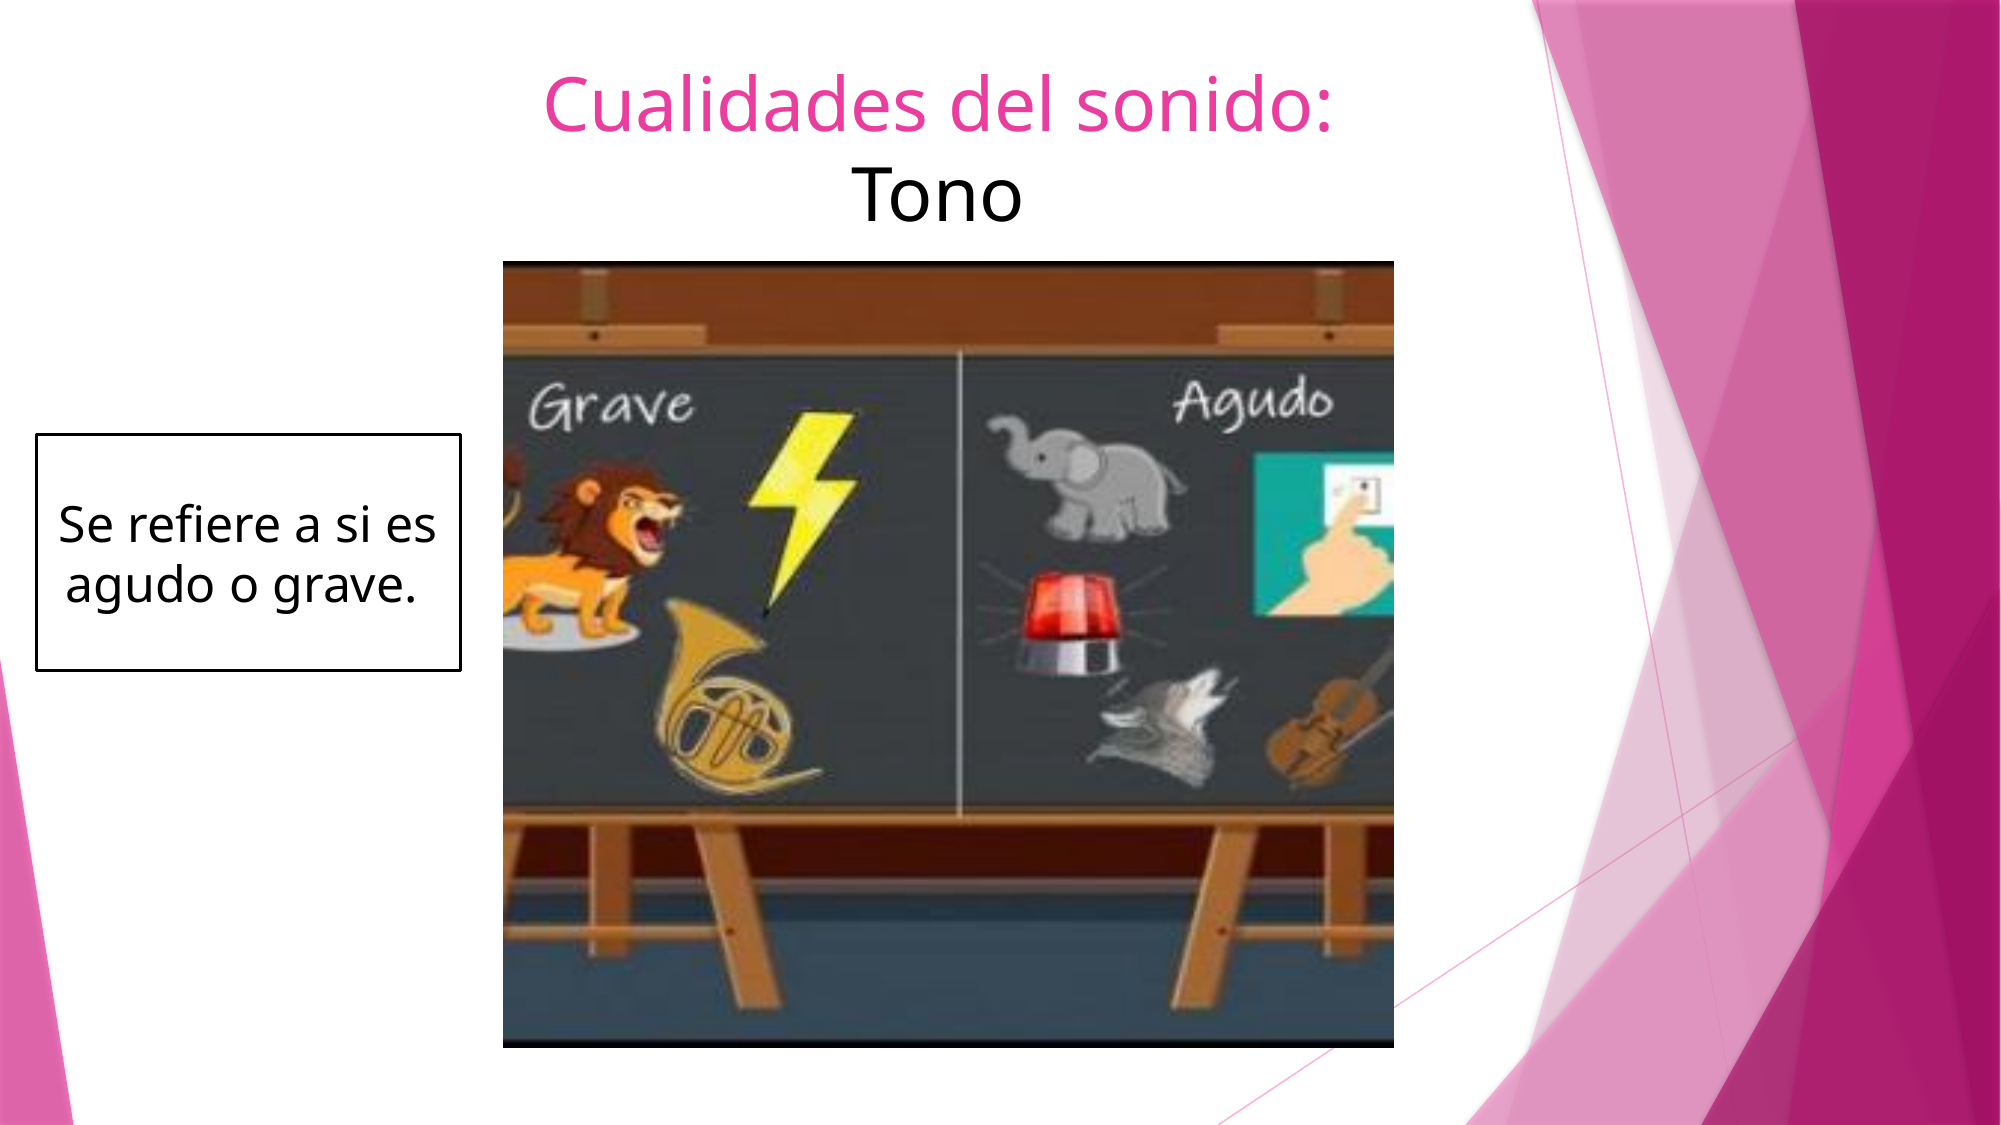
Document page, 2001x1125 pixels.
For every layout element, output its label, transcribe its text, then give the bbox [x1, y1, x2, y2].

text_box Cualidades del sonido: Tono [415, 49, 1481, 244]
text_box Se refiere a si es agudo o grave. [35, 433, 462, 672]
picture [502, 260, 1394, 1049]
